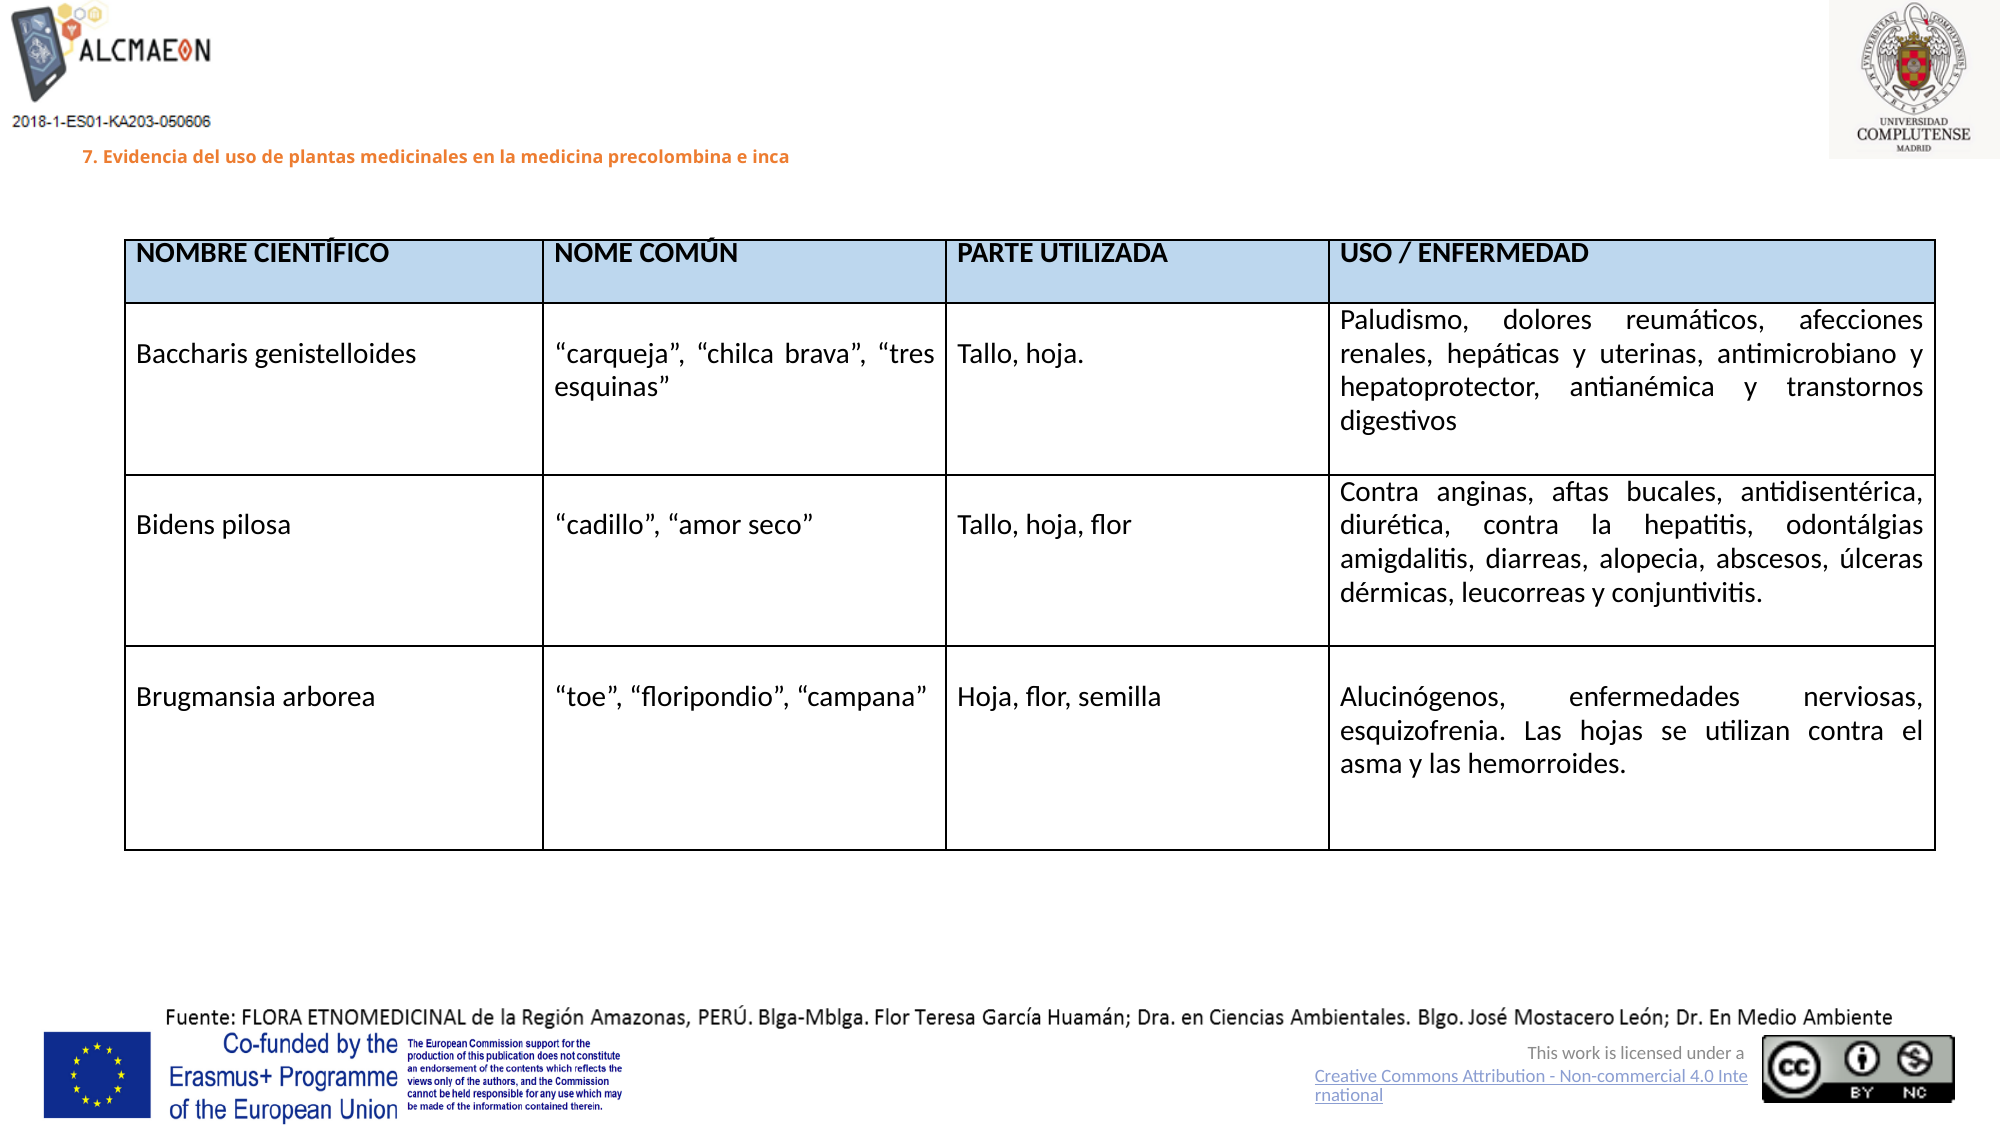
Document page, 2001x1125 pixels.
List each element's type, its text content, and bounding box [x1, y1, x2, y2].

table_cell Baccharis genistelloides [126, 304, 542, 474]
table_cell “toe”, “floripondio”, “campana” [544, 647, 945, 849]
picture [0, 0, 222, 140]
table_cell Tallo, hoja. [947, 304, 1328, 474]
table_header NOMBRE CIENTÍFICO [126, 241, 542, 302]
table_header PARTE UTILIZADA [947, 241, 1328, 302]
table_header NOME COMÚN [544, 241, 945, 302]
table_cell Paludismo, dolores reumáticos, afecciones renales, hepáticas y uterinas, antimicrobiano y hepatoprotector, antianémica y transtornos digestivos [1330, 304, 1934, 474]
table_cell Alucinógenos, enfermedades nerviosas, esquizofrenia. Las hojas se utilizan contra el asma y las hemorroides. [1330, 647, 1934, 849]
table_cell Brugmansia arborea [126, 647, 542, 849]
table_cell “cadillo”, “amor seco” [544, 476, 945, 645]
table_header USO / ENFERMEDAD [1330, 241, 1934, 302]
picture [1829, 0, 2000, 159]
picture [39, 994, 1955, 1125]
table_cell Tallo, hoja, flor [947, 476, 1328, 645]
table_cell Hoja, flor, semilla [947, 647, 1328, 849]
table_cell Bidens pilosa [126, 476, 542, 645]
table_cell “carqueja”, “chilca brava”, “tres esquinas” [544, 304, 945, 474]
table_cell Contra anginas, aftas bucales, antidisentérica, diurética, contra la hepatitis, odontálgias amigdalitis, diarreas, alopecia, abscesos, úlceras dérmicas, leucorreas y conjuntivitis. [1330, 476, 1934, 645]
title 7. Evidencia del uso de plantas medicinales en la medicina precolombina e inca [67, 33, 1956, 251]
